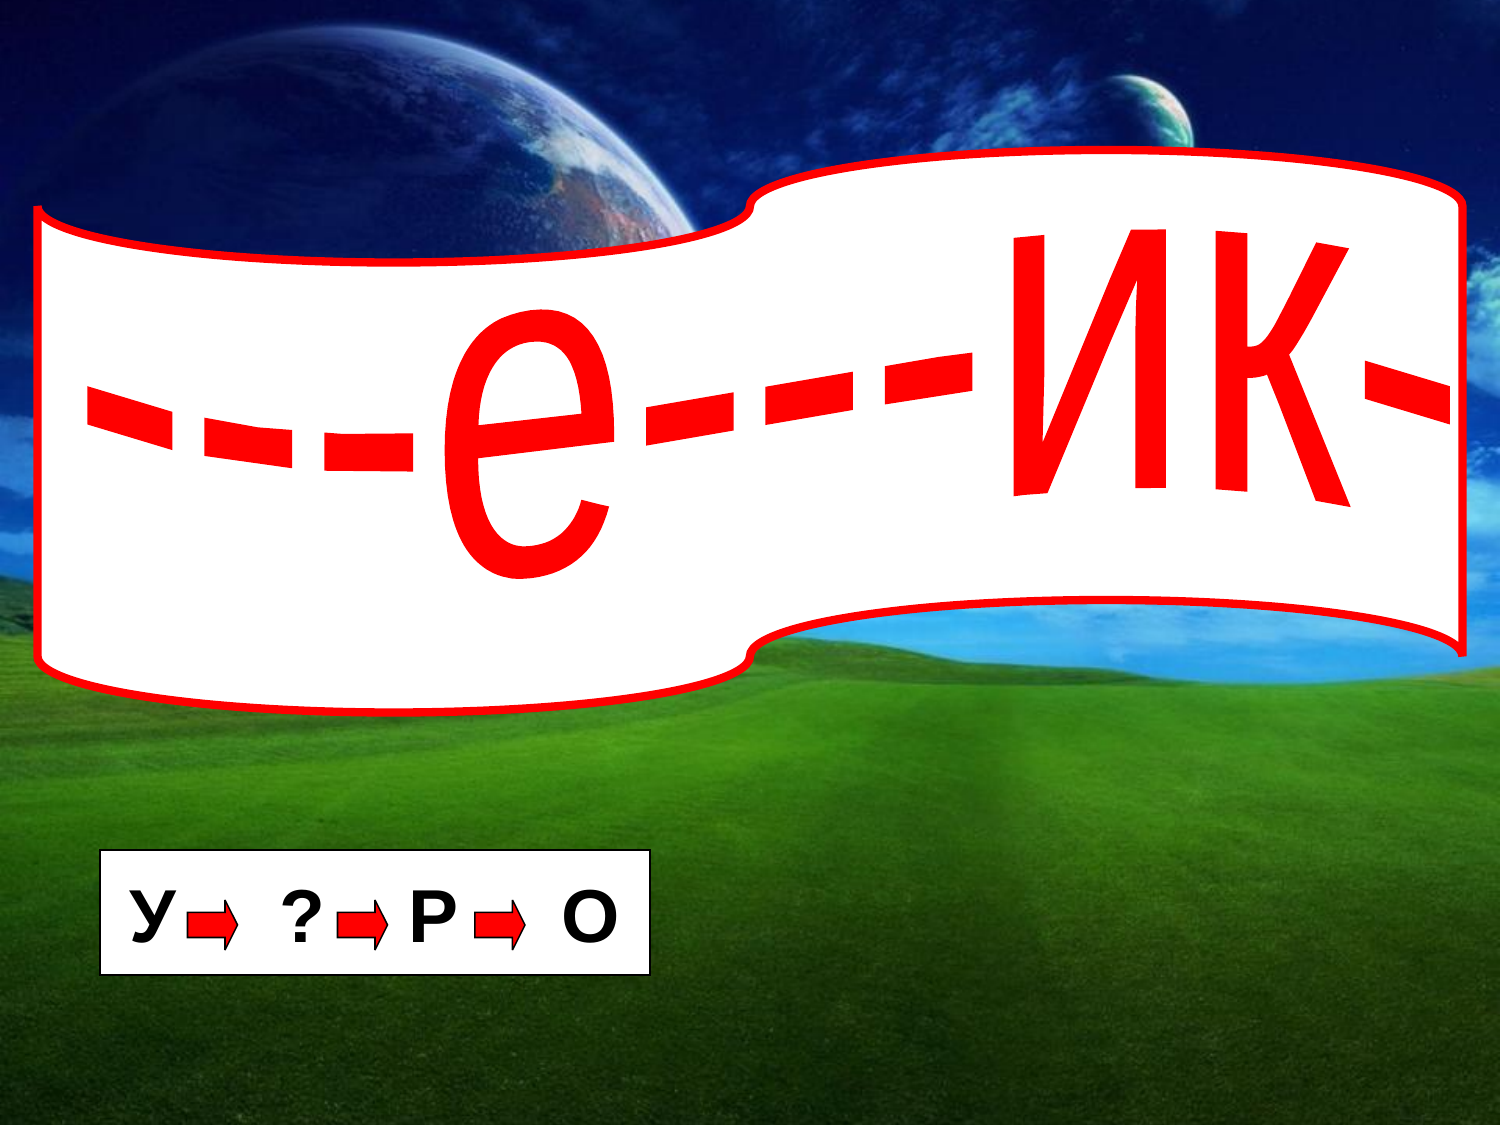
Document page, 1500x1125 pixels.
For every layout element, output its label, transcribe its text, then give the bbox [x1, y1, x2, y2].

text_box [37, 149, 1463, 713]
text_box У ? Р О [99, 849, 650, 975]
picture [0, 0, 1500, 1125]
text_box [187, 900, 238, 951]
text_box [474, 900, 526, 951]
text_box [337, 900, 388, 951]
